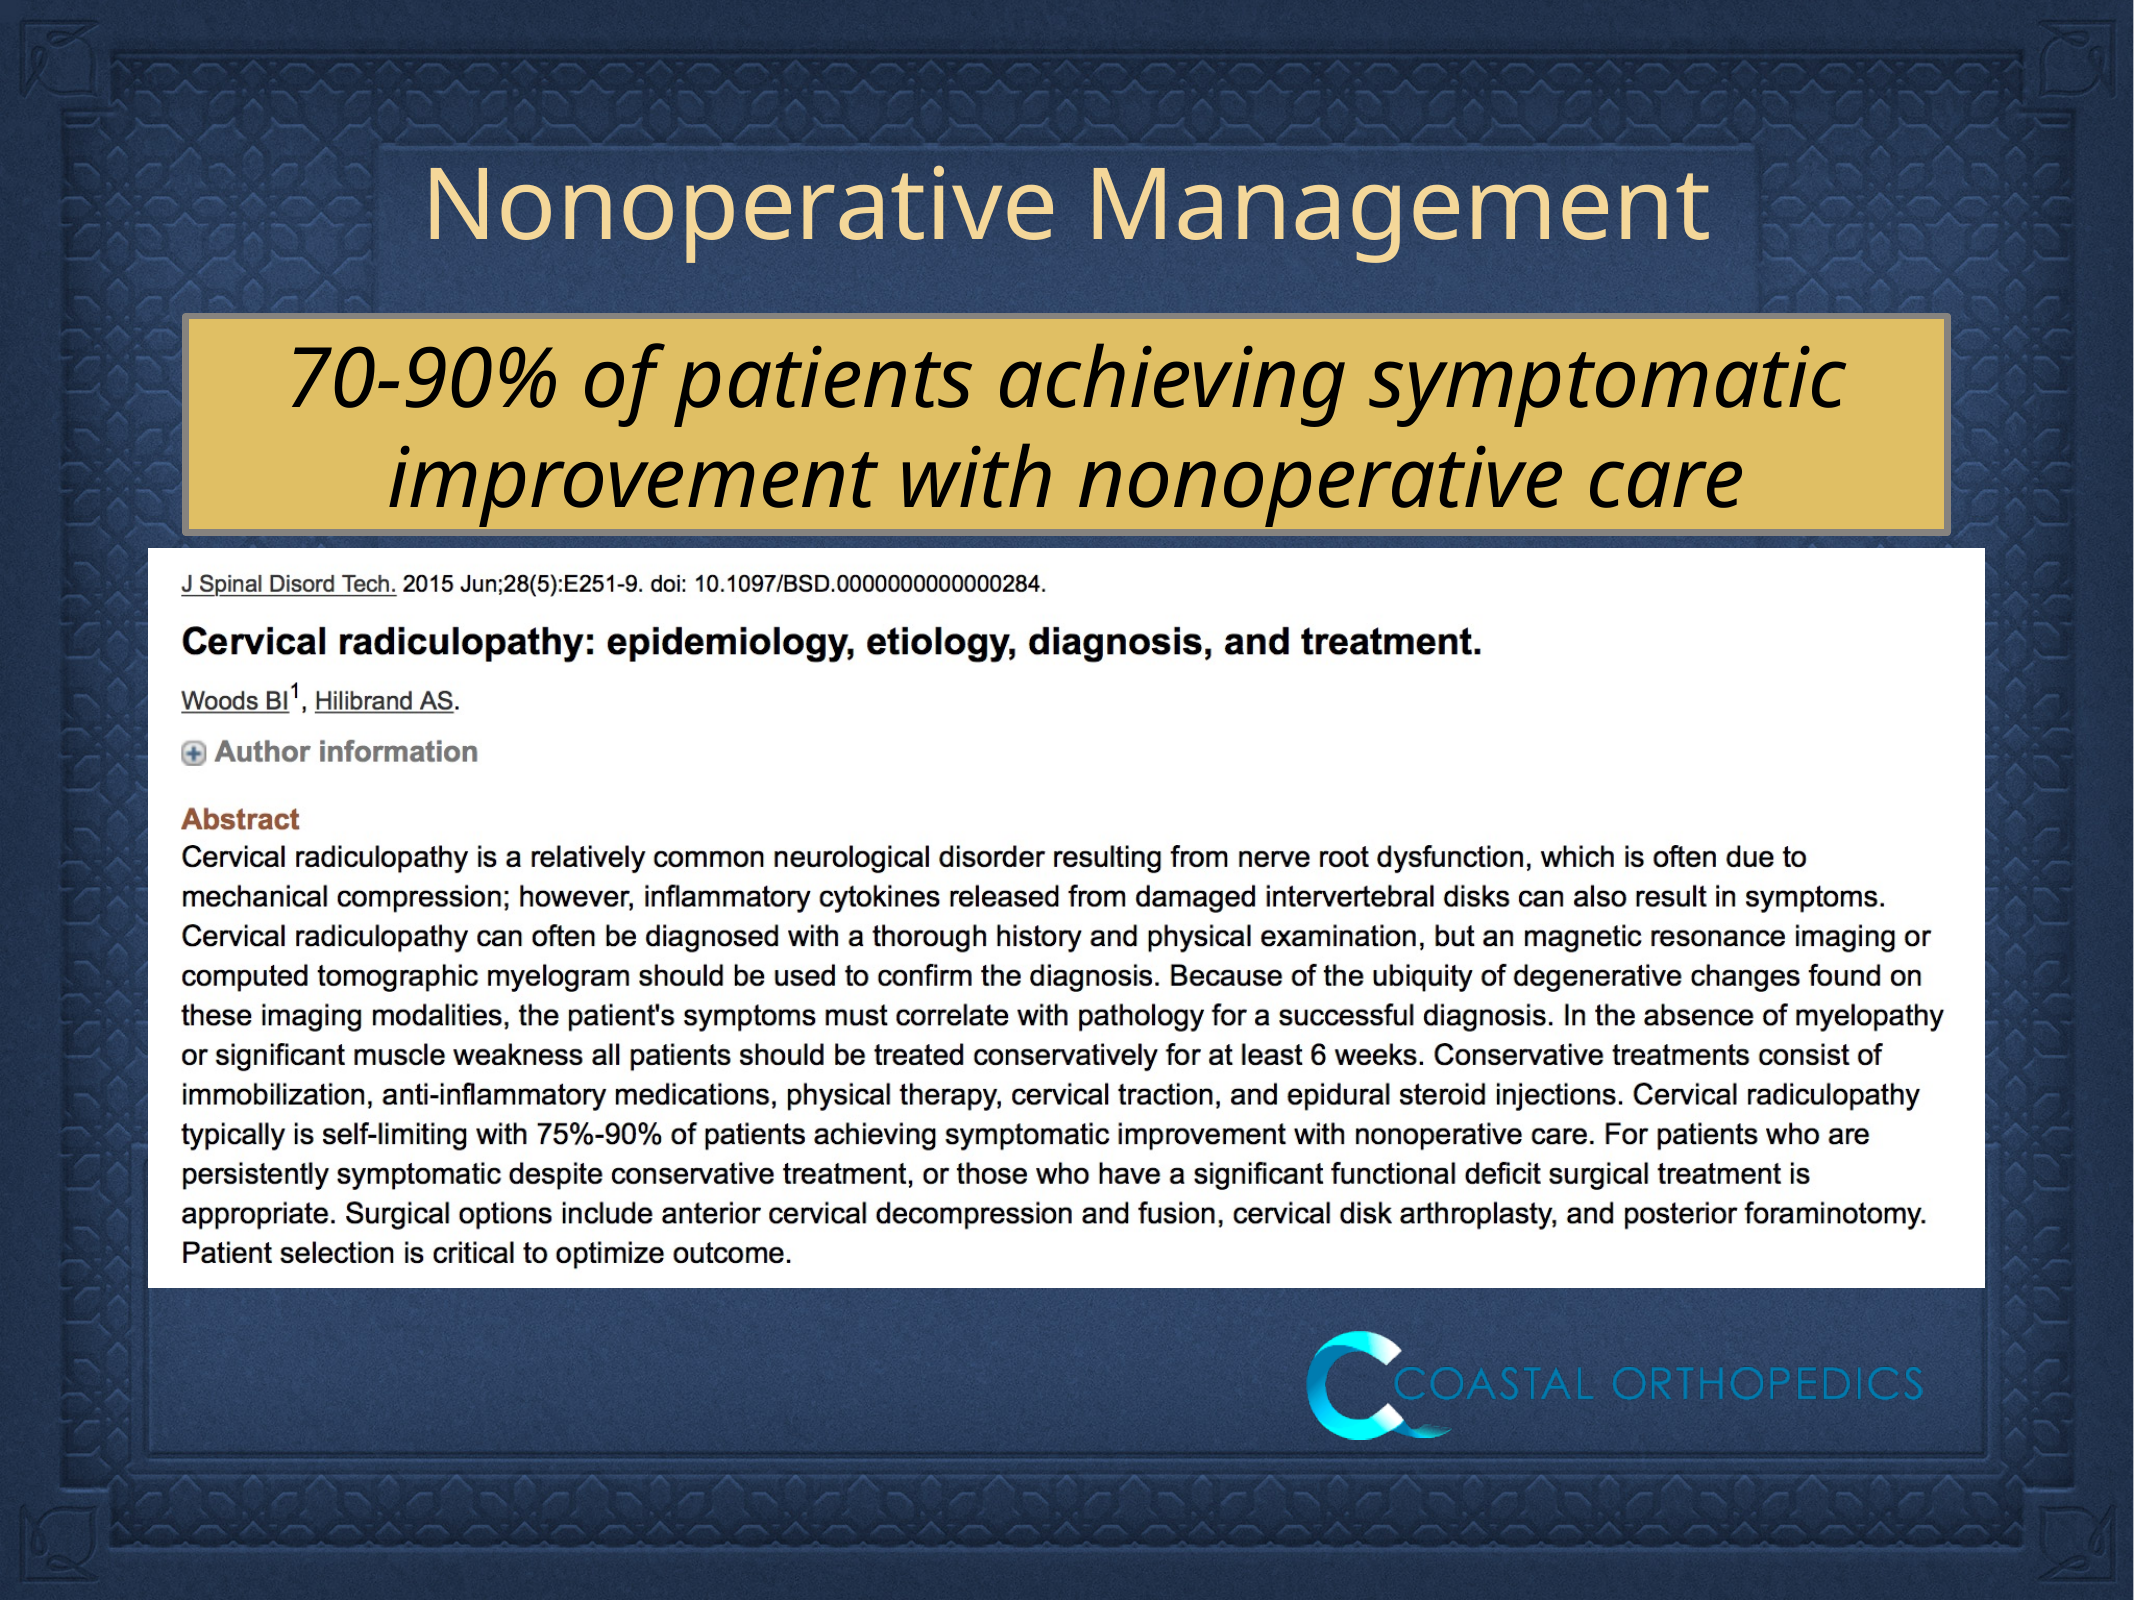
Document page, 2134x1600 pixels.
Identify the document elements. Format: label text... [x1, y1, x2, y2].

picture [0, 0, 2134, 1600]
text_box 70-90% of patients achieving symptomatic improvement with nonoperative care [185, 316, 1948, 533]
title Nonoperative Management [301, 98, 1832, 302]
